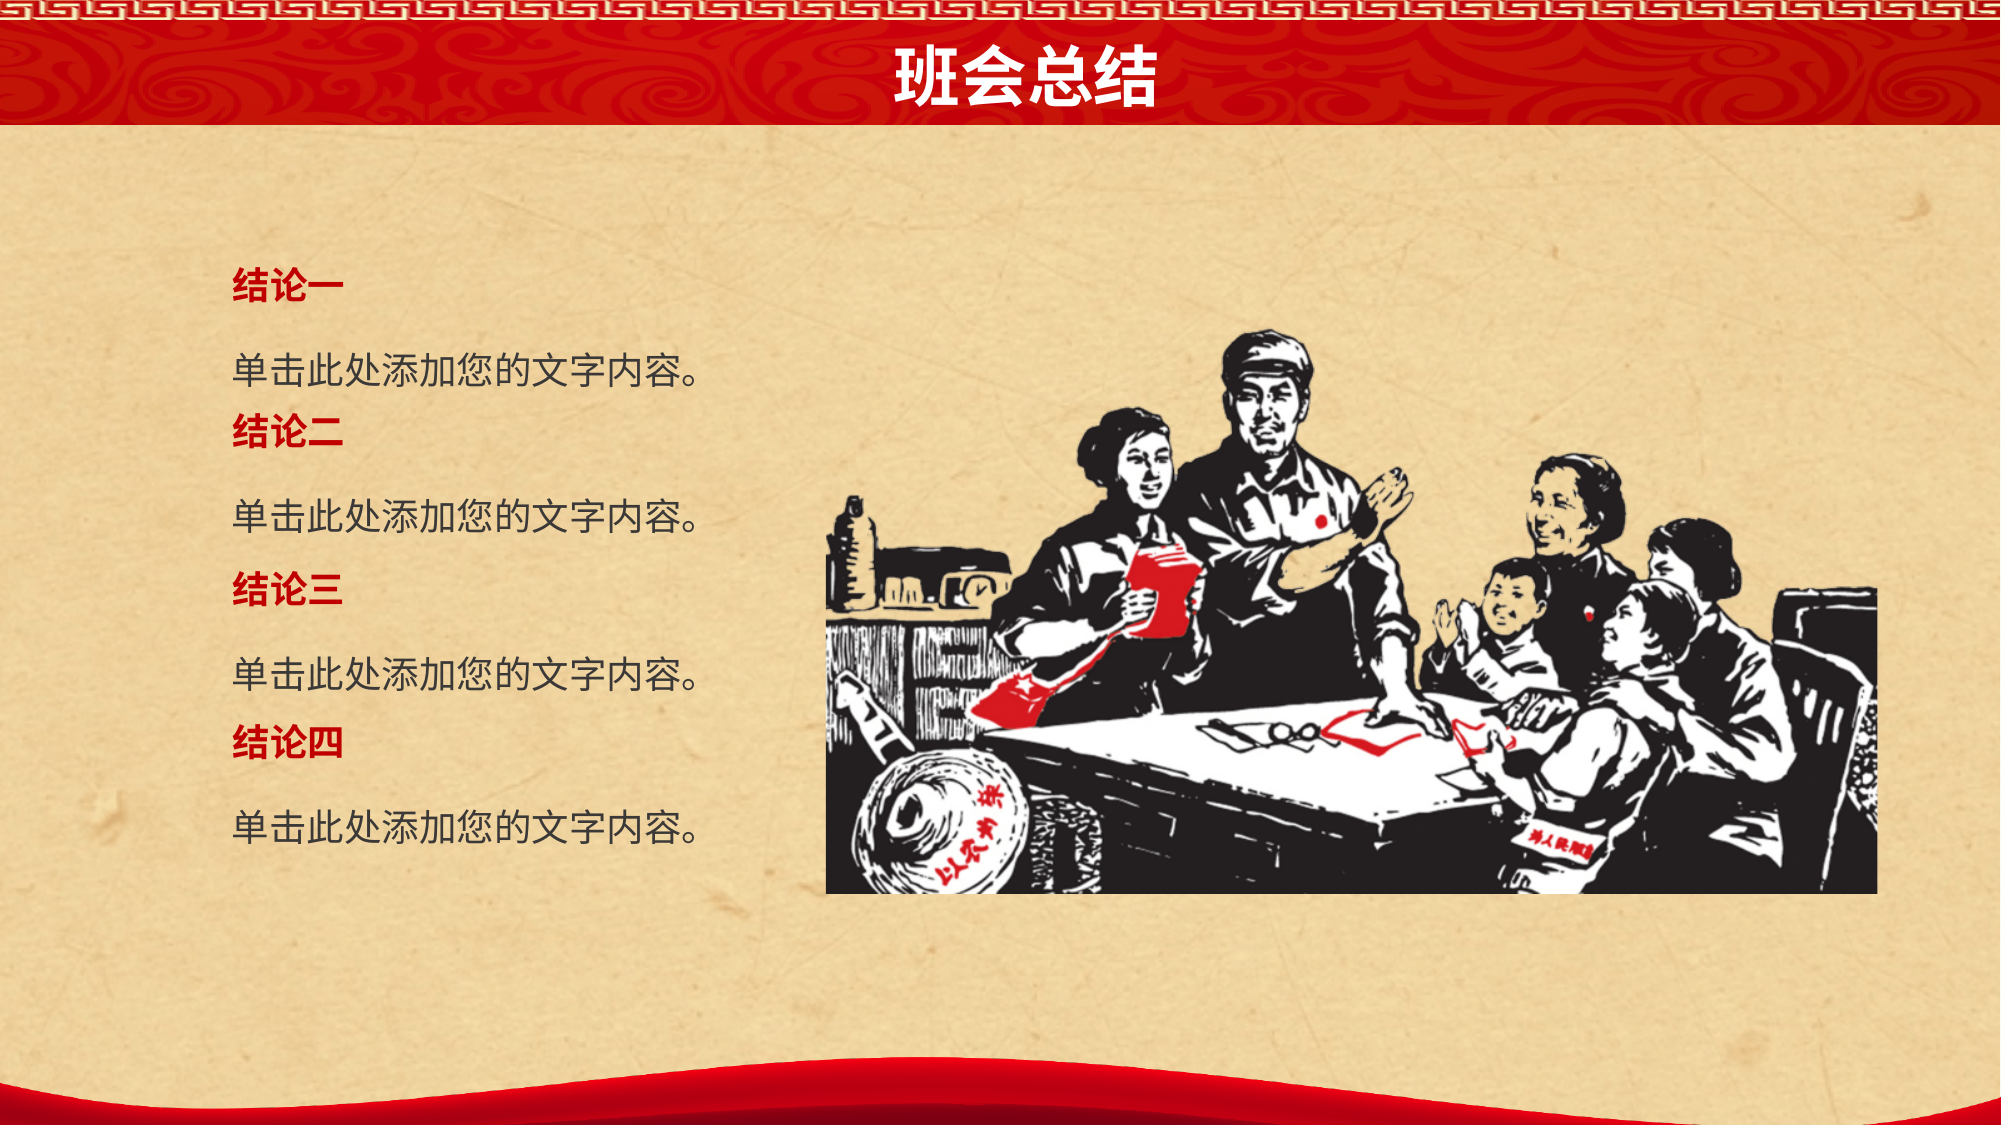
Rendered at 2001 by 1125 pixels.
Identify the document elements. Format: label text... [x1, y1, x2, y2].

text_box 单击此处添加您的文字内容。 [217, 620, 738, 703]
text_box 结论三 [217, 558, 361, 619]
text_box 结论四 [217, 711, 361, 772]
text_box 单击此处添加您的文字内容。 [217, 463, 738, 546]
picture [0, 0, 2001, 1125]
text_box 单击此处添加您的文字内容。 [217, 317, 738, 400]
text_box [0, 0, 2000, 125]
text_box 结论一 [217, 255, 361, 315]
text_box 结论二 [217, 400, 361, 461]
text_box 单击此处添加您的文字内容。 [217, 773, 738, 857]
